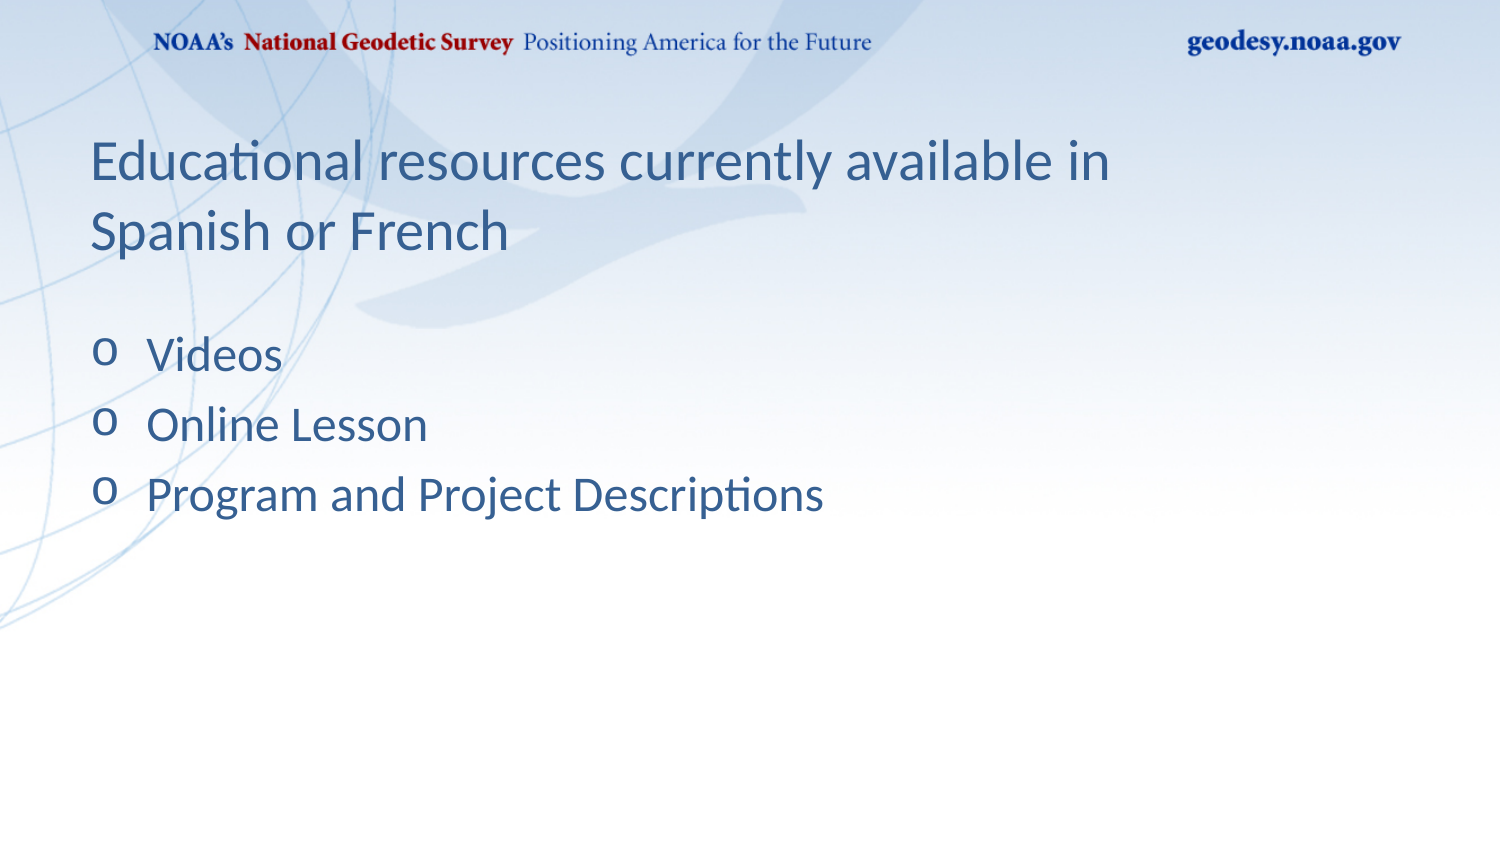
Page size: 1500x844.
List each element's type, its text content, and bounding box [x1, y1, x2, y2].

list Videos Online Lesson Program and Project Descriptions [75, 314, 1425, 844]
picture [0, 0, 1500, 844]
title Educational resources currently available in Spanish or French [75, 121, 1425, 263]
